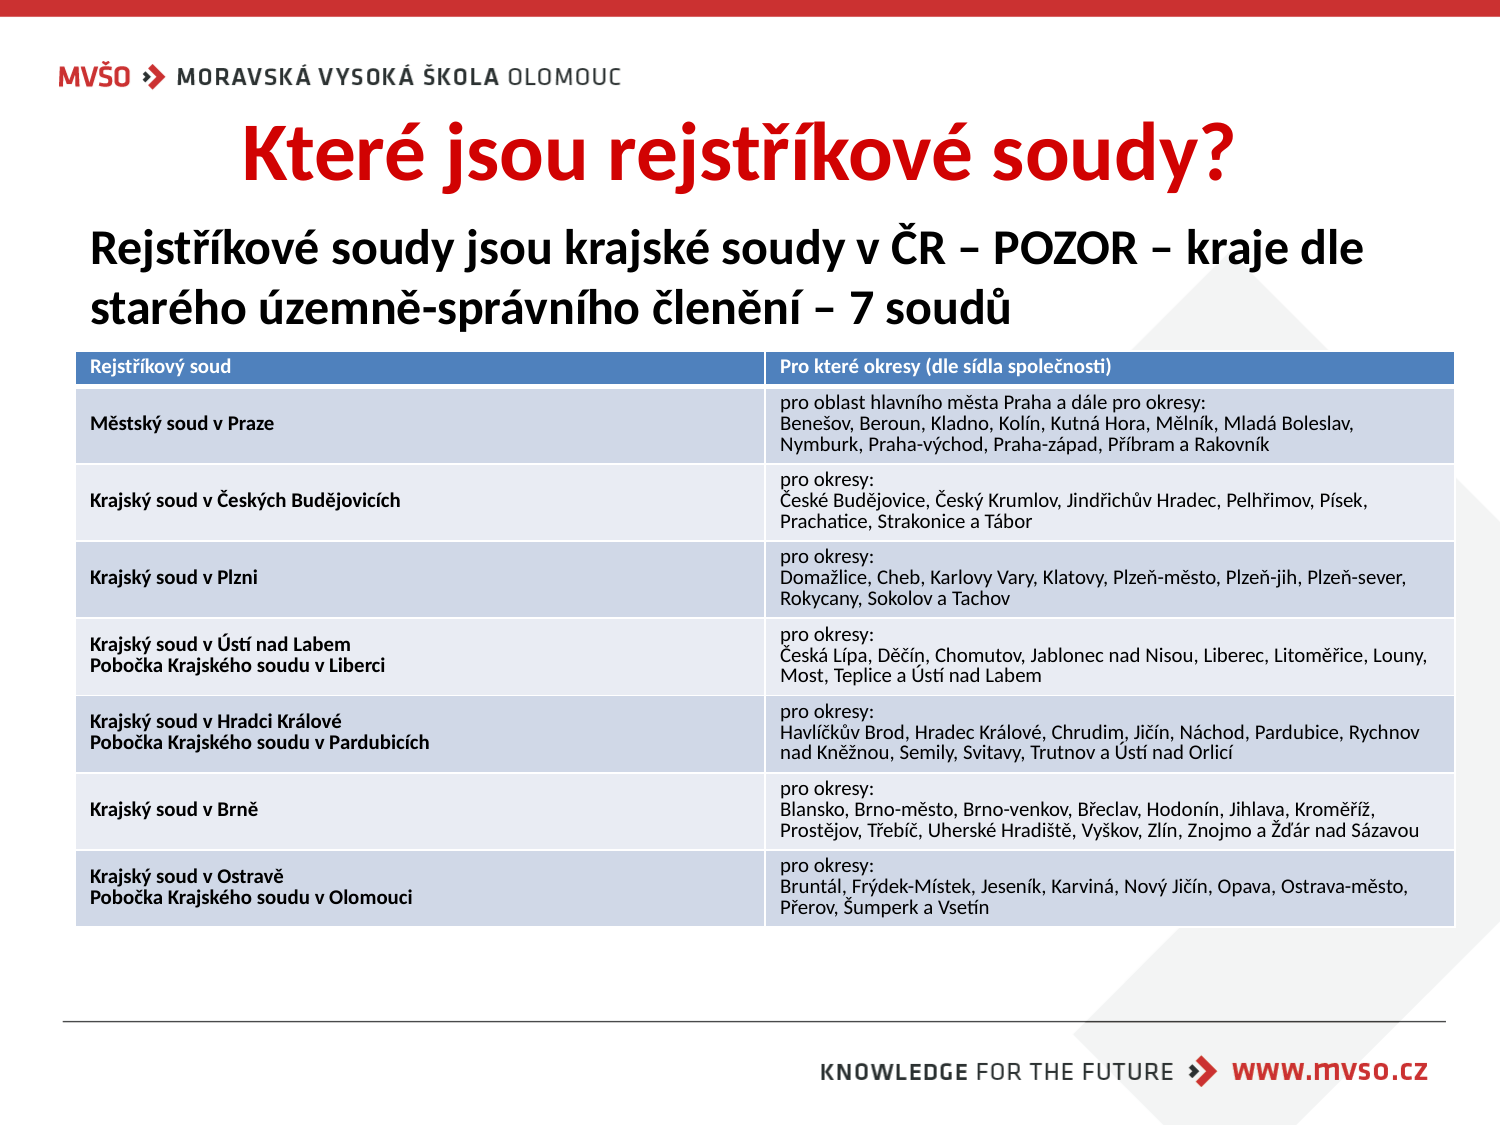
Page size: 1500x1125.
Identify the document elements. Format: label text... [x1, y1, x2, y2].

table_cell pro okresy: Havlíčkův Brod, Hradec Králové, Chrudim, Jičín, Náchod, Pardubice, Rychnov nad Kněžnou, Semily, Svitavy, Trutnov a Ústí nad Orlicí [766, 696, 1454, 772]
table_cell Krajský soud v Plzni [76, 542, 764, 617]
list Rejstříkové soudy jsou krajské soudy v ČR – POZOR – kraje dle starého územně-správního členění – 7 soudů [75, 206, 1425, 350]
table_cell Krajský soud v Ústí nad Labem Pobočka Krajského soudu v Liberci [76, 619, 764, 695]
table_cell Krajský soud v Brně [76, 774, 764, 849]
table_cell Krajský soud v Českých Budějovicích [76, 465, 764, 540]
picture [0, 0, 1500, 1125]
table_cell pro okresy: Blansko, Brno-město, Brno-venkov, Břeclav, Hodonín, Jihlava, Kroměříž, Prostějov, Třebíč, Uherské Hradiště, Vyškov, Zlín, Znojmo a Žďár nad Sázavou [766, 774, 1454, 849]
table_header Pro které okresy (dle sídla společnosti) [766, 352, 1454, 384]
title Které jsou rejstříkové soudy? [75, 87, 1425, 206]
table_cell Krajský soud v Hradci Králové Pobočka Krajského soudu v Pardubicích [76, 696, 764, 772]
table_cell Městský soud v Praze [76, 389, 764, 463]
table_header Rejstříkový soud [76, 352, 764, 384]
table_cell pro okresy: Domažlice, Cheb, Karlovy Vary, Klatovy, Plzeň-město, Plzeň-jih, Plzeň-sever, Rokycany, Sokolov a Tachov [766, 542, 1454, 617]
footer [512, 1042, 988, 1103]
table_cell pro oblast hlavního města Praha a dále pro okresy: Benešov, Beroun, Kladno, Kolín, Kutná Hora, Mělník, Mladá Boleslav, Nymburk, Praha-východ, Praha-západ, Příbram a Rakovník [766, 389, 1454, 463]
table_cell Krajský soud v Ostravě Pobočka Krajského soudu v Olomouci [76, 851, 764, 926]
table_cell pro okresy: České Budějovice, Český Krumlov, Jindřichův Hradec, Pelhřimov, Písek, Prachatice, Strakonice a Tábor [766, 465, 1454, 540]
table_cell pro okresy: Bruntál, Frýdek-Místek, Jeseník, Karviná, Nový Jičín, Opava, Ostrava-město, Přerov, Šumperk a Vsetín [766, 851, 1454, 926]
table_cell pro okresy: Česká Lípa, Děčín, Chomutov, Jablonec nad Nisou, Liberec, Litoměřice, Louny, Most, Teplice a Ústí nad Labem [766, 619, 1454, 695]
